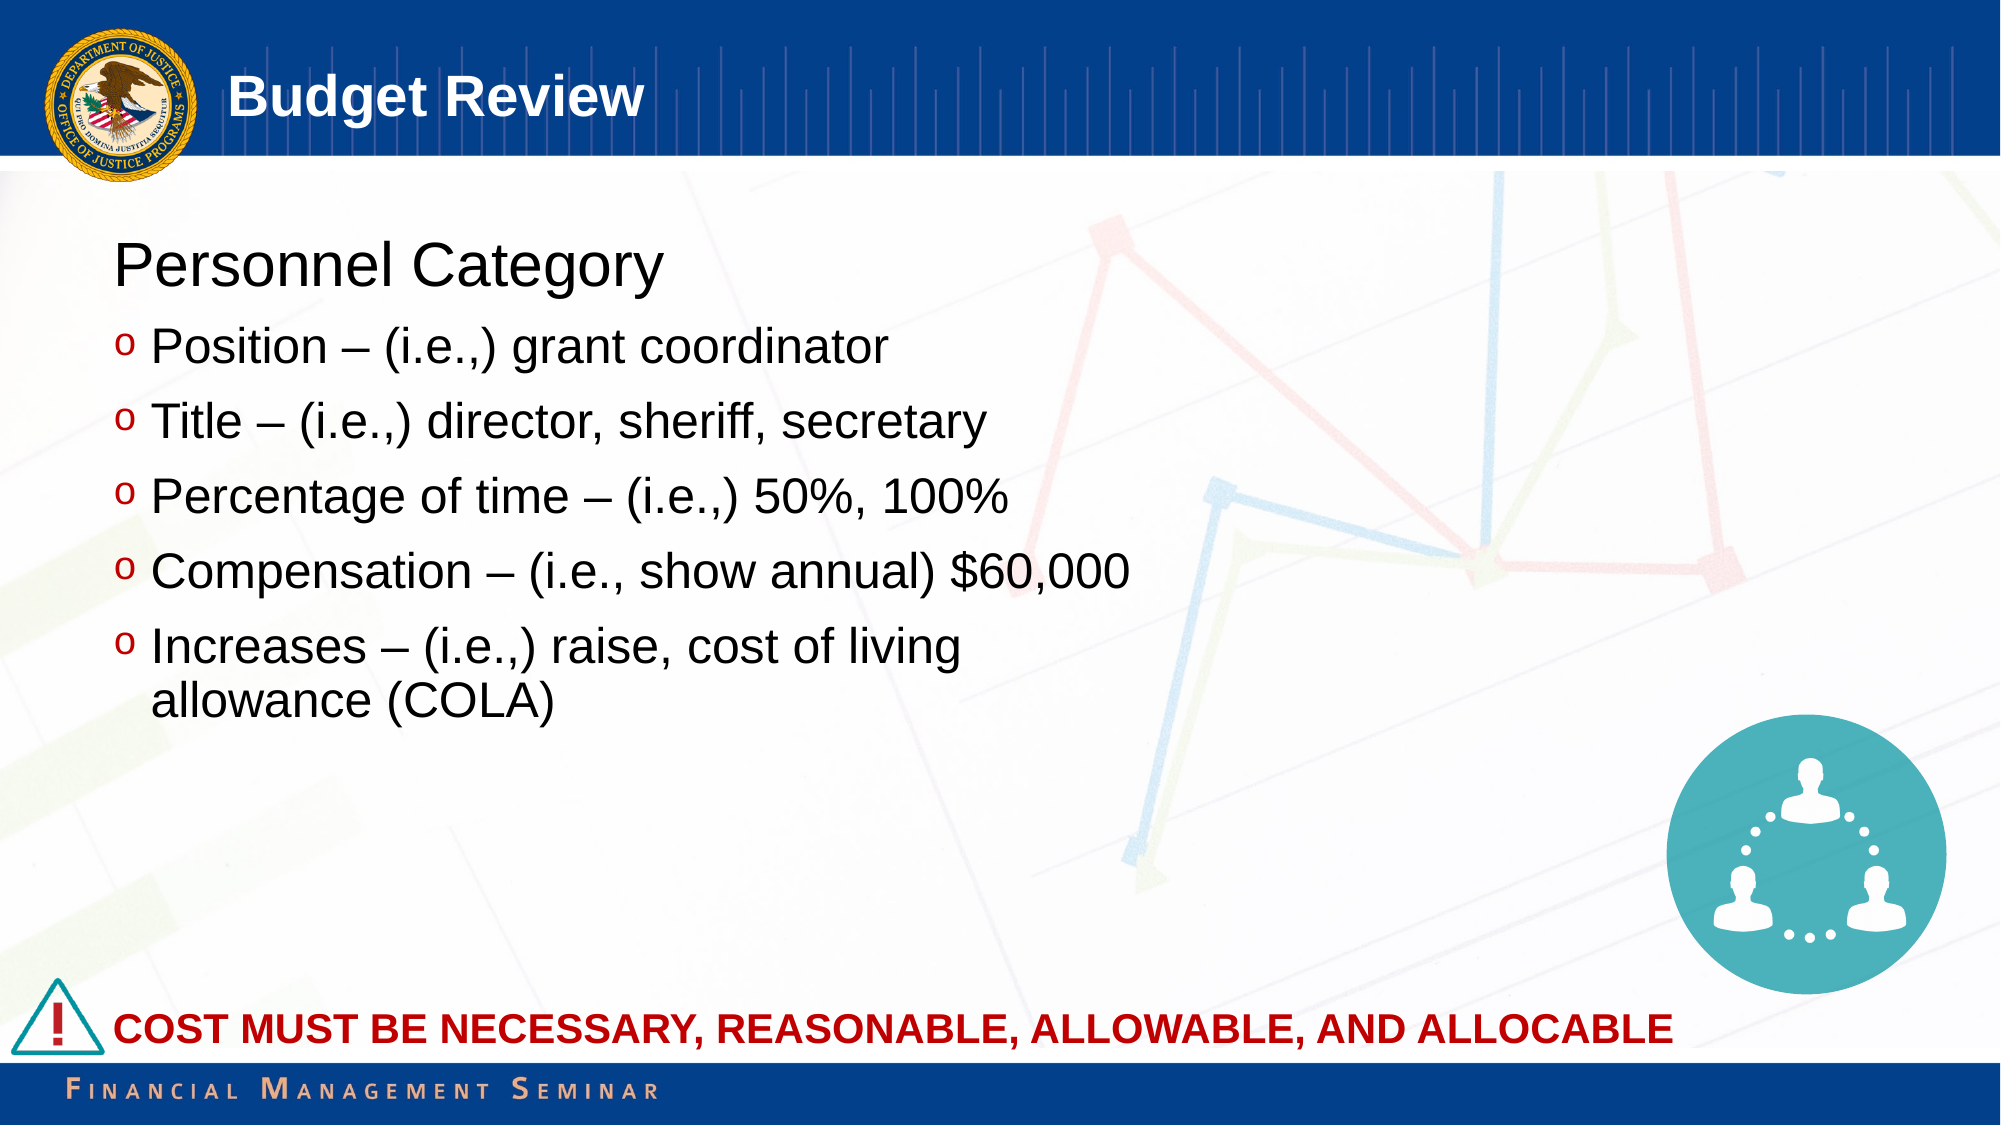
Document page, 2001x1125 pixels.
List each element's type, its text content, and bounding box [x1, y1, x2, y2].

text_box [1725, 713, 1888, 739]
text_box [1719, 965, 1894, 994]
picture [0, 0, 2001, 1125]
text_box [1920, 770, 1948, 939]
title Budget Review [212, 44, 1999, 150]
text_box [1665, 770, 1693, 938]
list Personnel Category Position – (i.e.,) grant coordinator Title – (i.e.,) director, sheriff, secretary Percentage of time – (i.e.,) 50%, 100% Compensation – (i.e., show annual) $60,000 Increases – (i.e.,) raise, cost of living allowance (COLA) [98, 224, 1155, 960]
text_box COST MUST BE NECESSARY, REASONABLE, ALLOWABLE, AND ALLOCABLE [98, 994, 1839, 1105]
